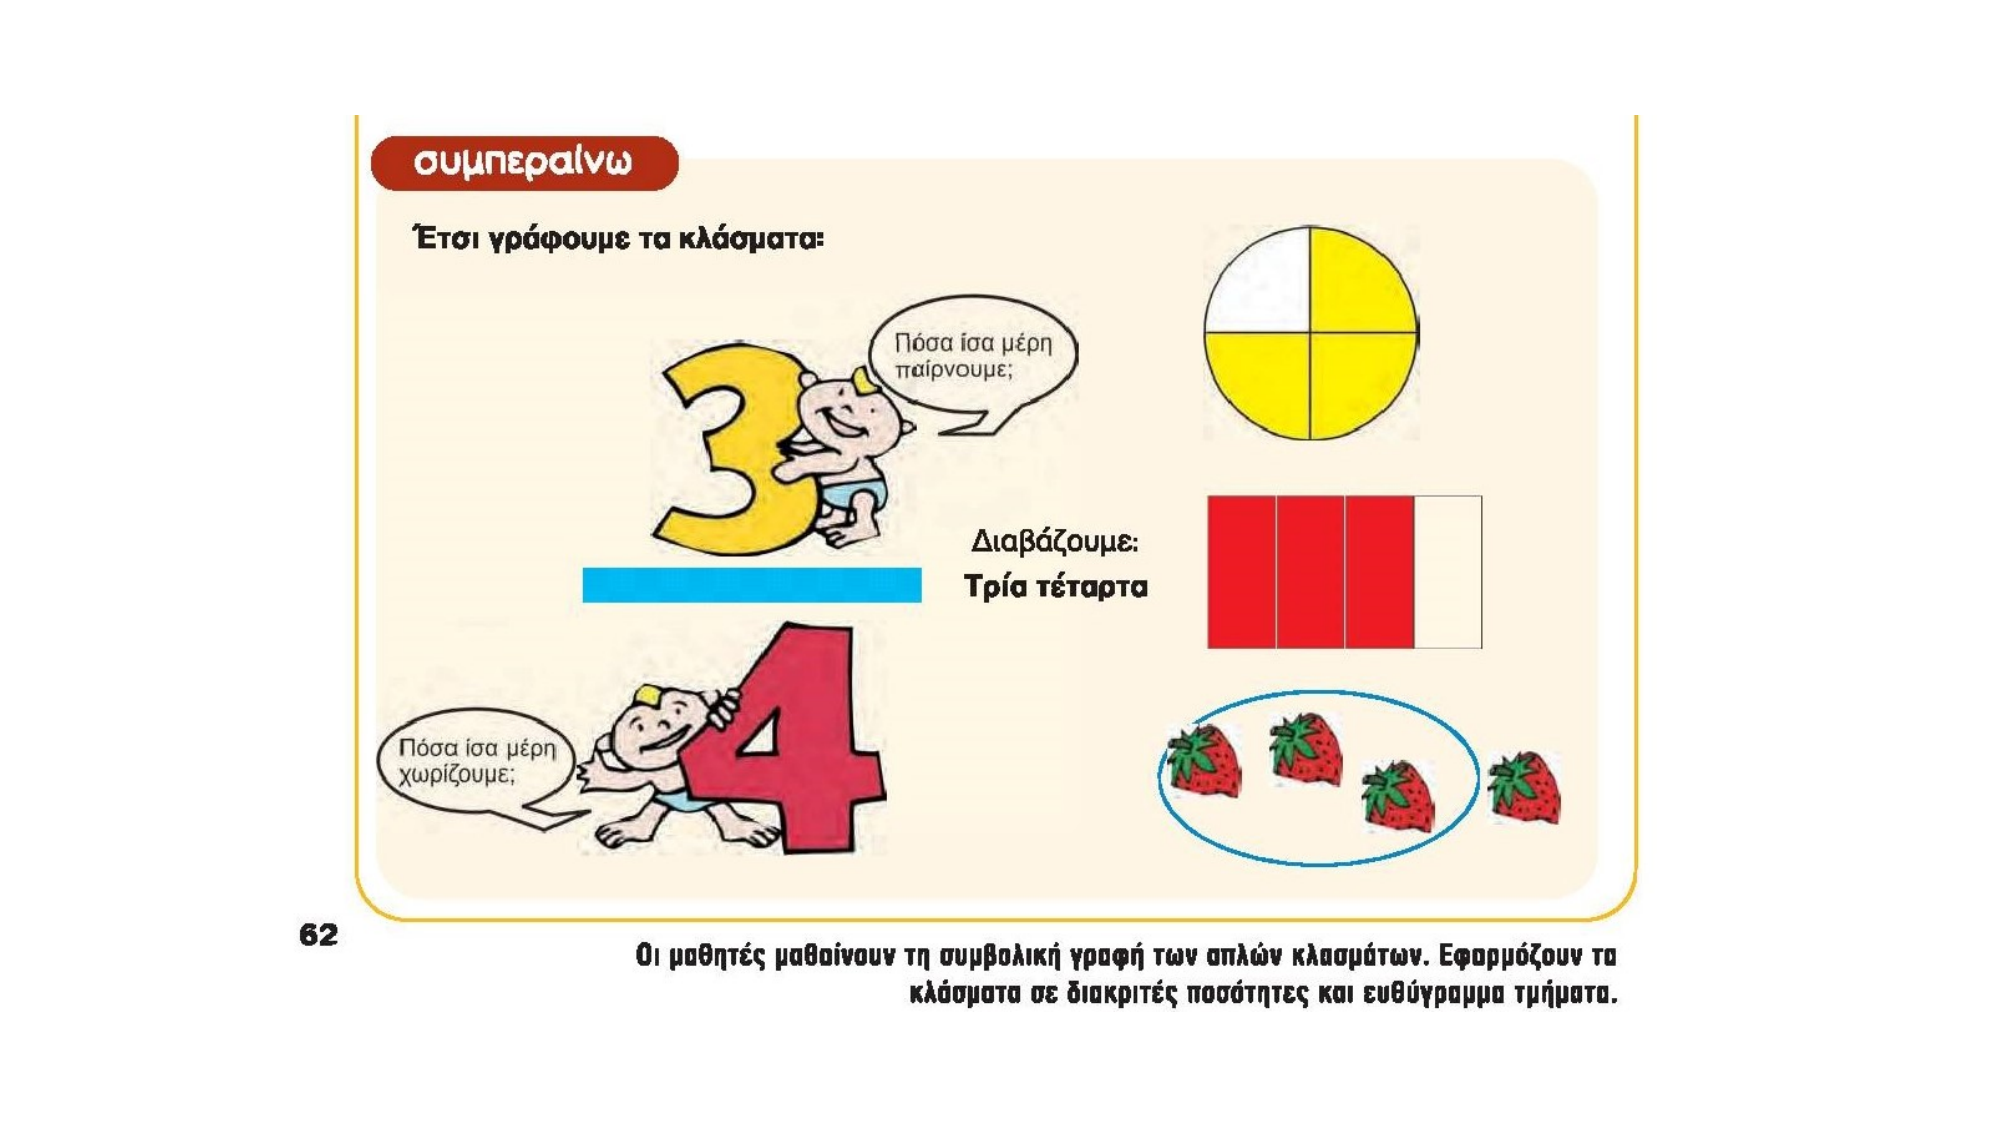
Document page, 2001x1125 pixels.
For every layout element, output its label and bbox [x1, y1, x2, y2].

picture [264, 115, 1733, 1012]
